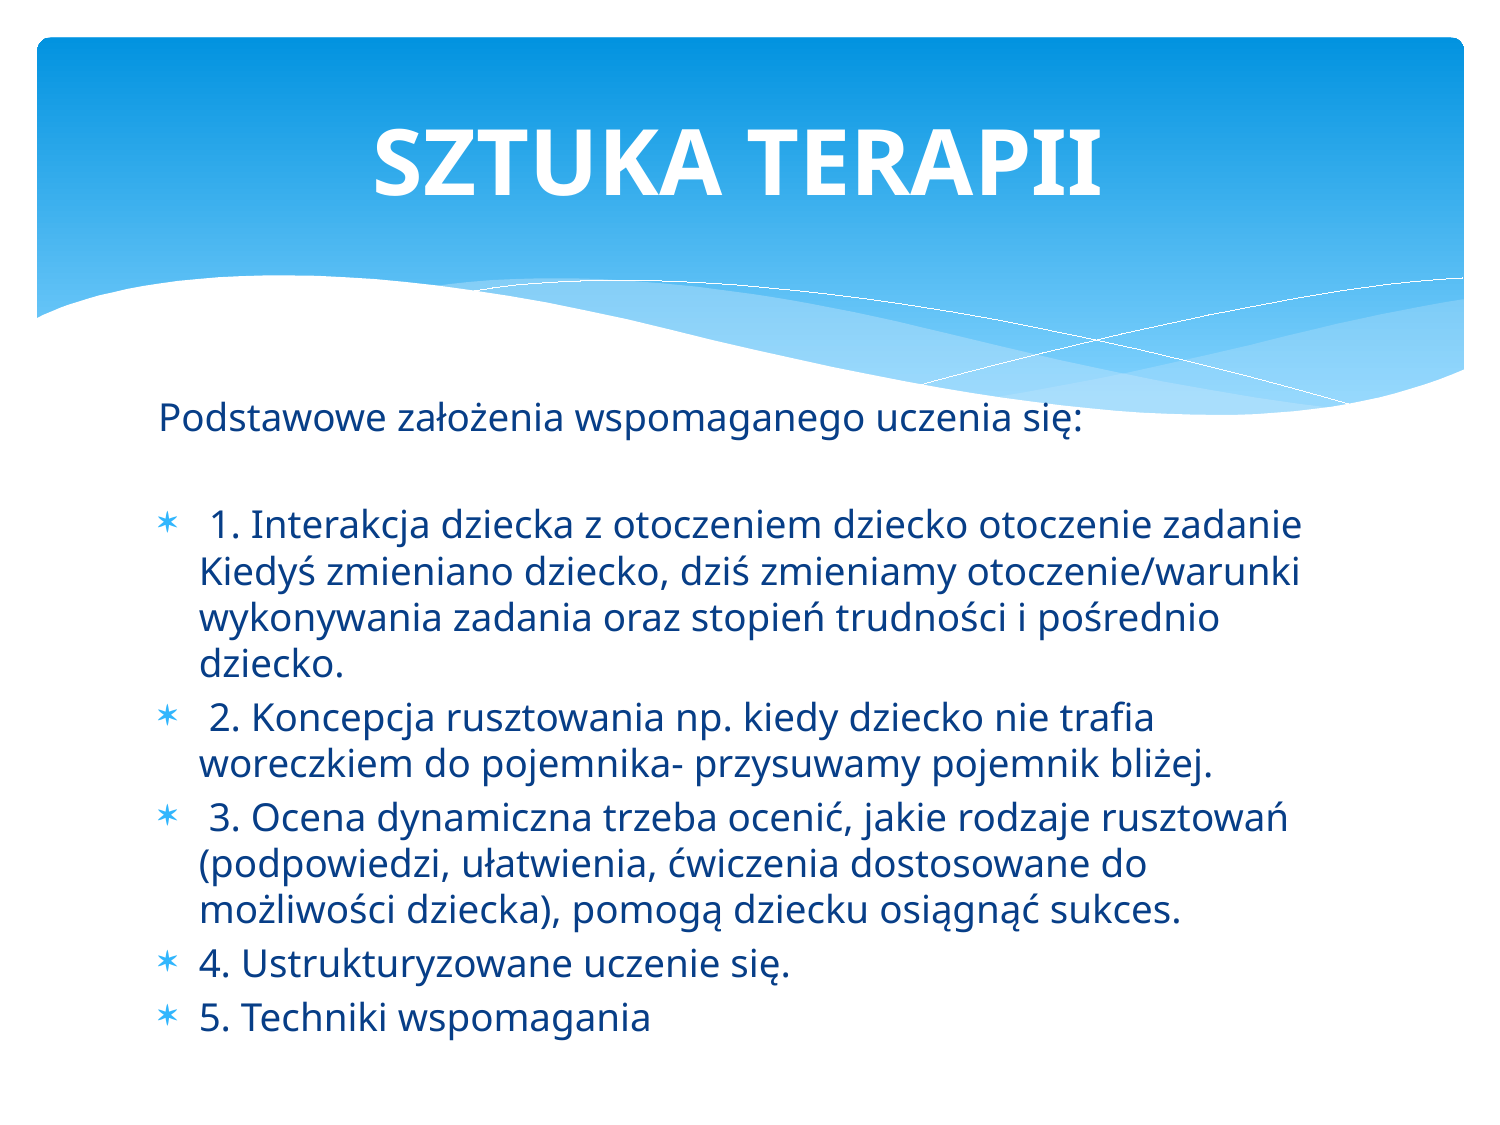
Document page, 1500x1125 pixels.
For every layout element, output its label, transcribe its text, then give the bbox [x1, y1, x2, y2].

list Podstawowe założenia wspomaganego uczenia się: 1. Interakcja dziecka z otoczeniem dziecko otoczenie zadanie Kiedyś zmieniano dziecko, dziś zmieniamy otoczenie/warunki wykonywania zadania oraz stopień trudności i pośrednio dziecko. 2. Koncepcja rusztowania np. kiedy dziecko nie trafia woreczkiem do pojemnika- przysuwamy pojemnik bliżej. 3. Ocena dynamiczna trzeba ocenić, jakie rodzaje rusztowań (podpowiedzi, ułatwienia, ćwiczenia dostosowane do możliwości dziecka), pomogą dziecku osiągnąć sukces. 4. Ustrukturyzowane uczenie się. 5. Techniki wspomagania [143, 385, 1359, 1047]
title SZTUKA TERAPII [75, 55, 1425, 261]
